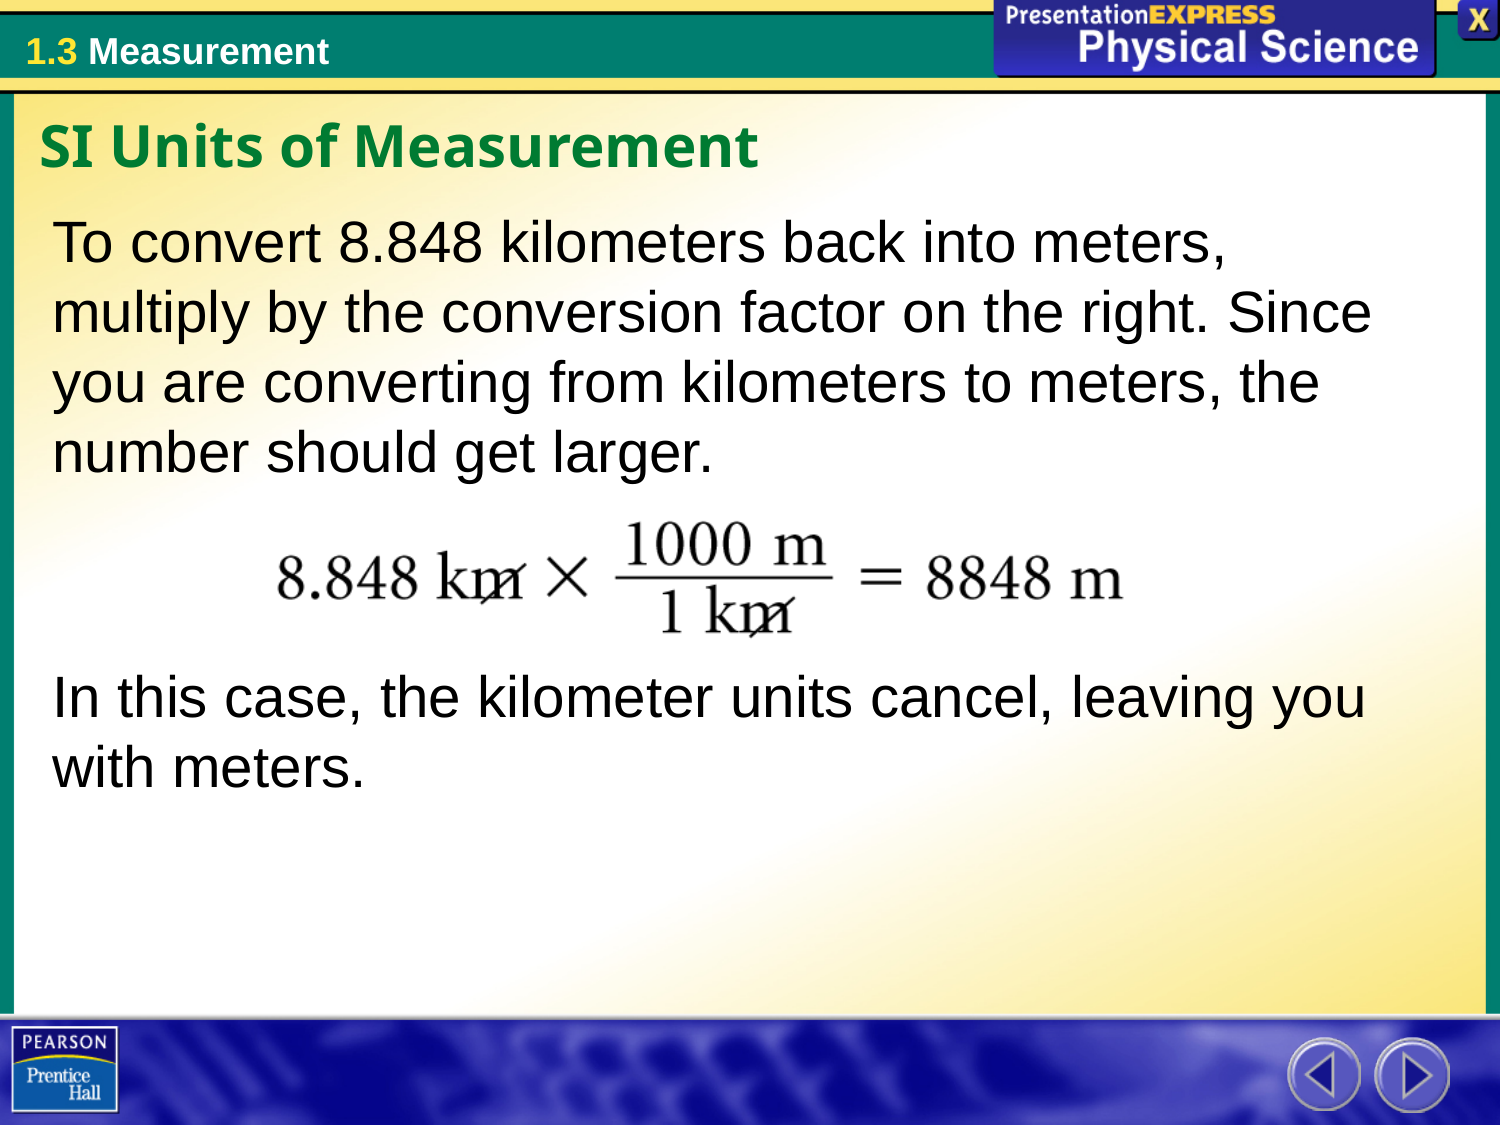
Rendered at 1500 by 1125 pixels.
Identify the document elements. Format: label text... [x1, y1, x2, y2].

text_box SI Units of Measurement [25, 101, 938, 187]
list To convert 8.848 kilometers back into meters, multiply by the conversion factor on the right. Since you are converting from kilometers to meters, the number should get larger. In this case, the kilometer units cancel, leaving you with meters. [37, 196, 1438, 850]
picture [0, 0, 1500, 1125]
